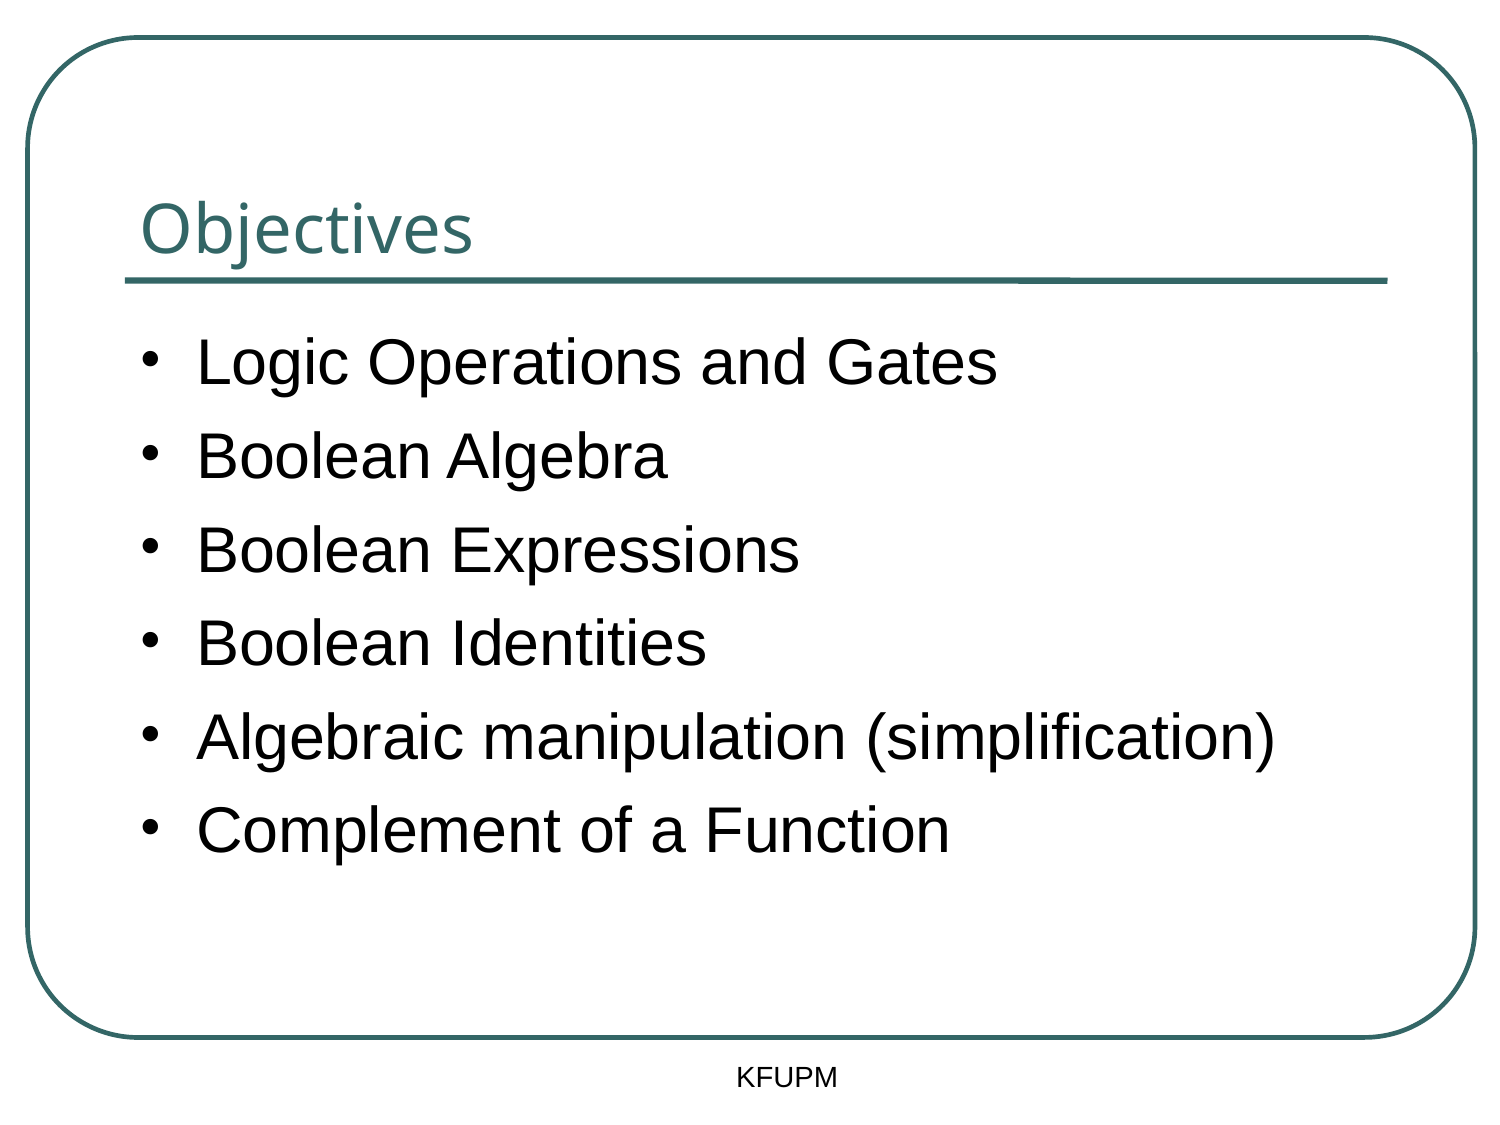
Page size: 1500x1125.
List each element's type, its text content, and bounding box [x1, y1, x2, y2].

footer KFUPM [549, 1050, 1025, 1125]
title Objectives [124, 87, 1388, 275]
list Logic Operations and Gates Boolean Algebra Boolean Expressions Boolean Identities Algebraic manipulation (simplification) Complement of a Function [124, 312, 1388, 975]
